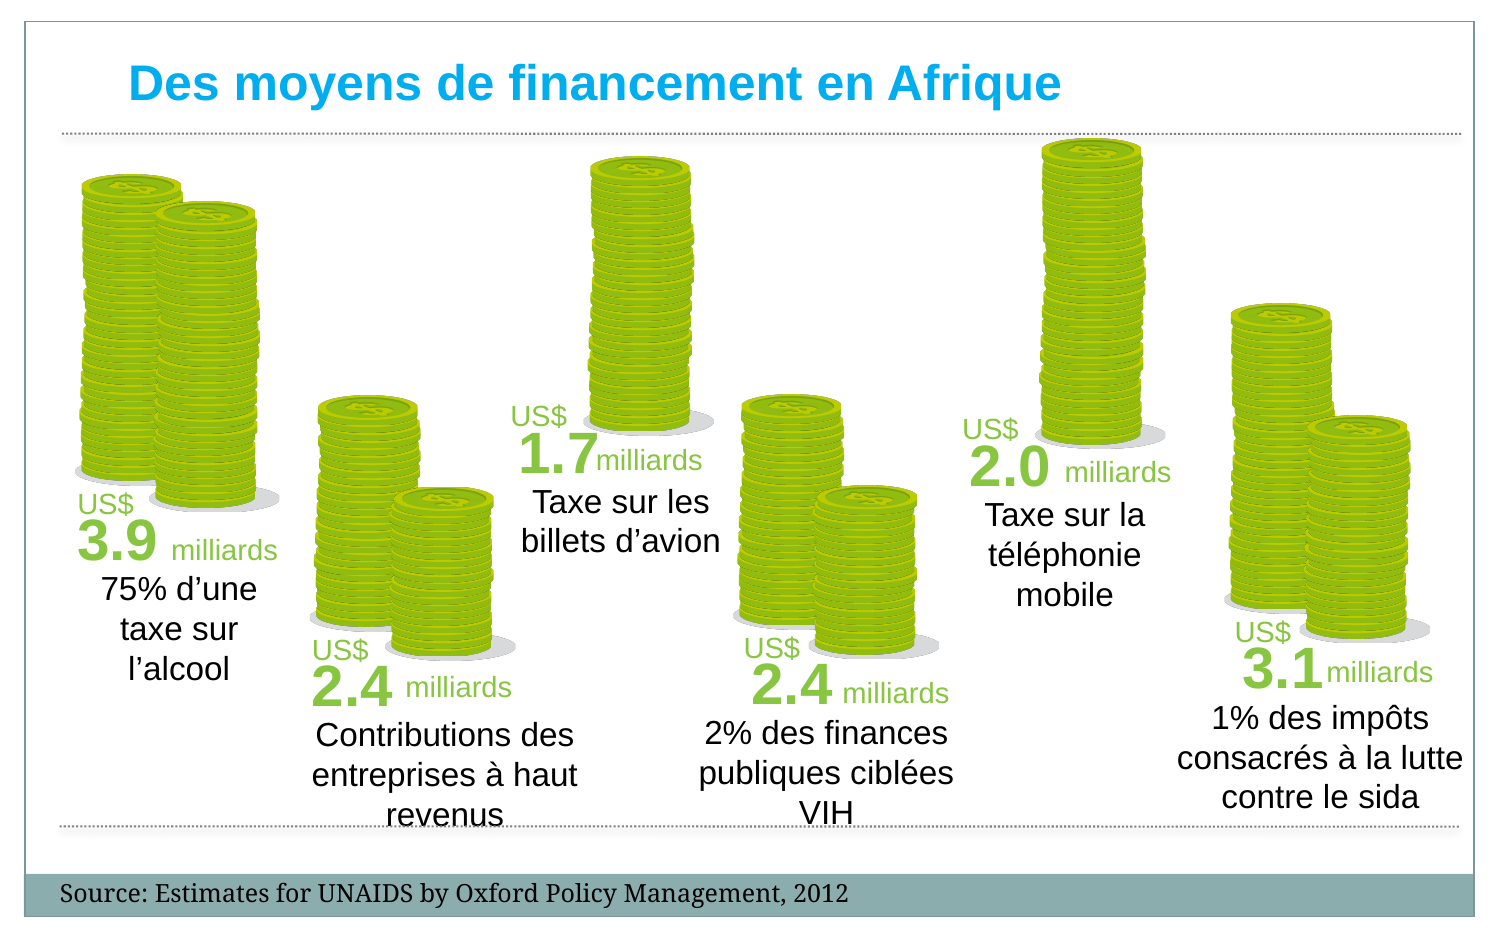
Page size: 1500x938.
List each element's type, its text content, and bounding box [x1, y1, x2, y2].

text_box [276, 395, 614, 810]
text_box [487, 155, 738, 580]
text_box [62, 174, 296, 610]
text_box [938, 144, 1205, 560]
text_box Des moyens de financement en Afrique [113, 15, 1450, 130]
text_box Source: Estimates for UNAIDS by Oxford Policy Management, 2012 [44, 870, 943, 916]
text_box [665, 393, 1002, 810]
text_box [1153, 302, 1488, 771]
